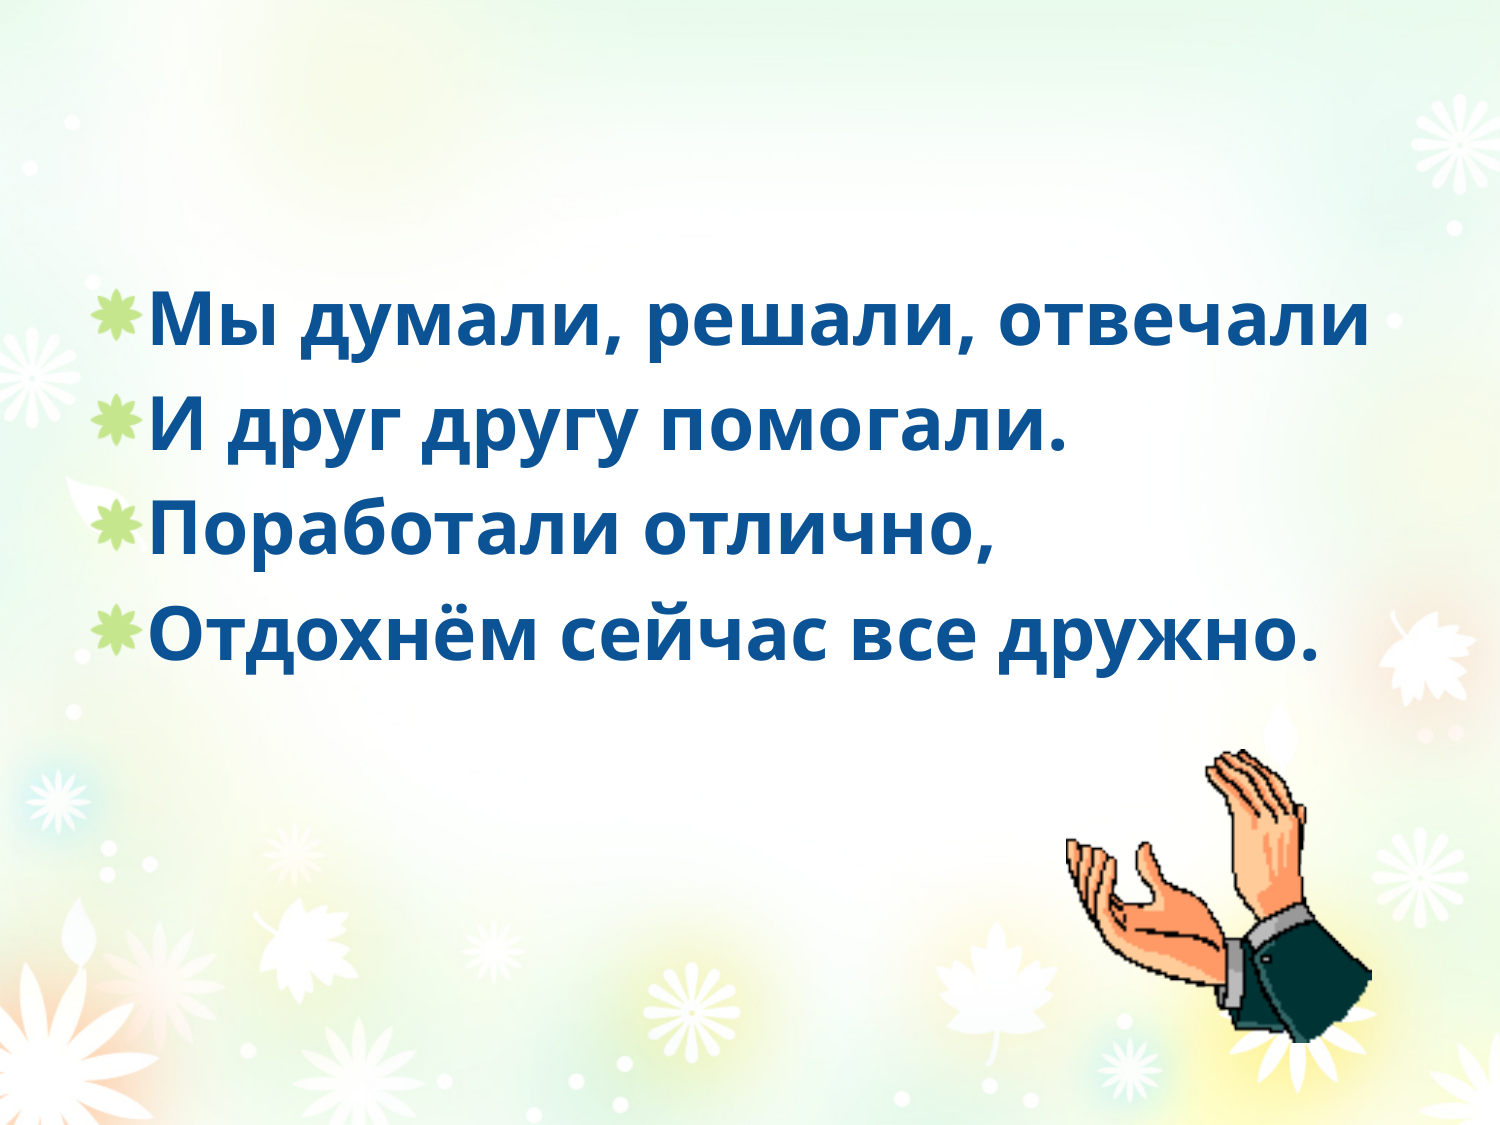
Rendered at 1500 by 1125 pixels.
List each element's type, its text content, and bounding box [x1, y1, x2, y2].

picture [0, 0, 1500, 1125]
list Мы думали, решали, отвечали И друг другу помогали. Поработали отлично, Отдохнём сейчас все дружно. [74, 262, 1426, 1006]
